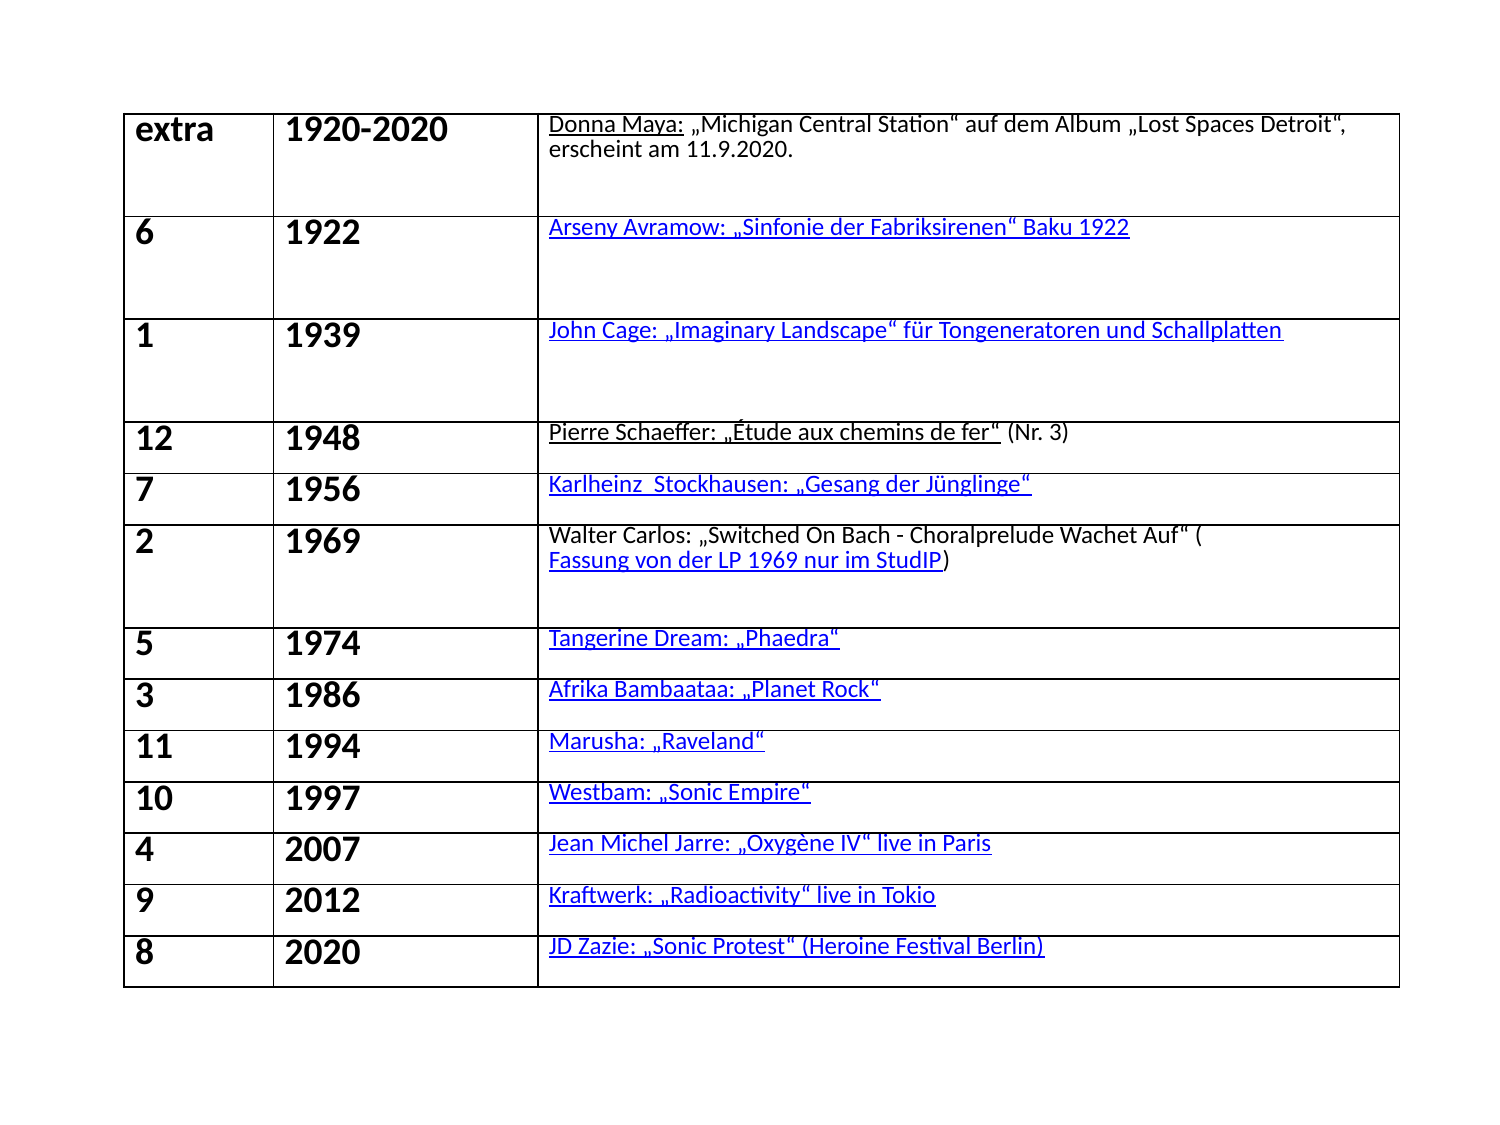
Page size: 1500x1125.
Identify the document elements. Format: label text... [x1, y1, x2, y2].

table_cell 2020 [274, 937, 537, 986]
table_cell Jean Michel Jarre: „Oxygène IV“ live in Paris [539, 834, 1399, 884]
table_cell 9 [125, 885, 273, 935]
table_cell 3 [125, 680, 273, 730]
table_cell JD Zazie: „Sonic Protest“ (Heroine Festival Berlin) [539, 937, 1399, 986]
table_cell John Cage: „Imaginary Landscape“ für Tongeneratoren und Schallplatten [539, 320, 1399, 421]
table_cell Kraftwerk: „Radioactivity“ live in Tokio [539, 885, 1399, 935]
table_cell 1922 [274, 217, 537, 318]
table_cell 2012 [274, 885, 537, 935]
table_cell 1956 [274, 474, 537, 524]
table_header 1920-2020 [274, 115, 537, 216]
table_cell 1986 [274, 680, 537, 730]
table_cell Karlheinz Stockhausen: „Gesang der Jünglinge“ [539, 474, 1399, 524]
table_cell 6 [125, 217, 273, 318]
table_cell 1997 [274, 783, 537, 832]
table_cell 1 [125, 320, 273, 421]
table_cell 1969 [274, 526, 537, 627]
table_cell Arseny Avramow: „Sinfonie der Fabriksirenen“ Baku 1922 [539, 217, 1399, 318]
table_cell Walter Carlos: „Switched On Bach - Choralprelude Wachet Auf“ (Fassung von der LP 1969 nur im StudIP) [539, 526, 1399, 627]
table_cell 1948 [274, 423, 537, 473]
table_cell 8 [125, 937, 273, 986]
table_cell 1939 [274, 320, 537, 421]
table_cell 11 [125, 731, 273, 781]
table_cell Westbam: „Sonic Empire“ [539, 783, 1399, 832]
table_cell 4 [125, 834, 273, 884]
table_cell 7 [125, 474, 273, 524]
table_cell 5 [125, 629, 273, 678]
table_cell Afrika Bambaataa: „Planet Rock“ [539, 680, 1399, 730]
table_cell 1994 [274, 731, 537, 781]
table_cell 12 [125, 423, 273, 473]
table_cell Tangerine Dream: „Phaedra“ [539, 629, 1399, 678]
table_cell Pierre Schaeffer: „Étude aux chemins de fer“ (Nr. 3) [539, 423, 1399, 473]
table_cell 2 [125, 526, 273, 627]
table_cell 2007 [274, 834, 537, 884]
table_cell 1974 [274, 629, 537, 678]
table_cell Marusha: „Raveland“ [539, 731, 1399, 781]
table_header extra [125, 115, 273, 216]
table_header Donna Maya: „Michigan Central Station“ auf dem Album „Lost Spaces Detroit“, erscheint am 11.9.2020. [539, 115, 1399, 216]
table_cell 10 [125, 783, 273, 832]
